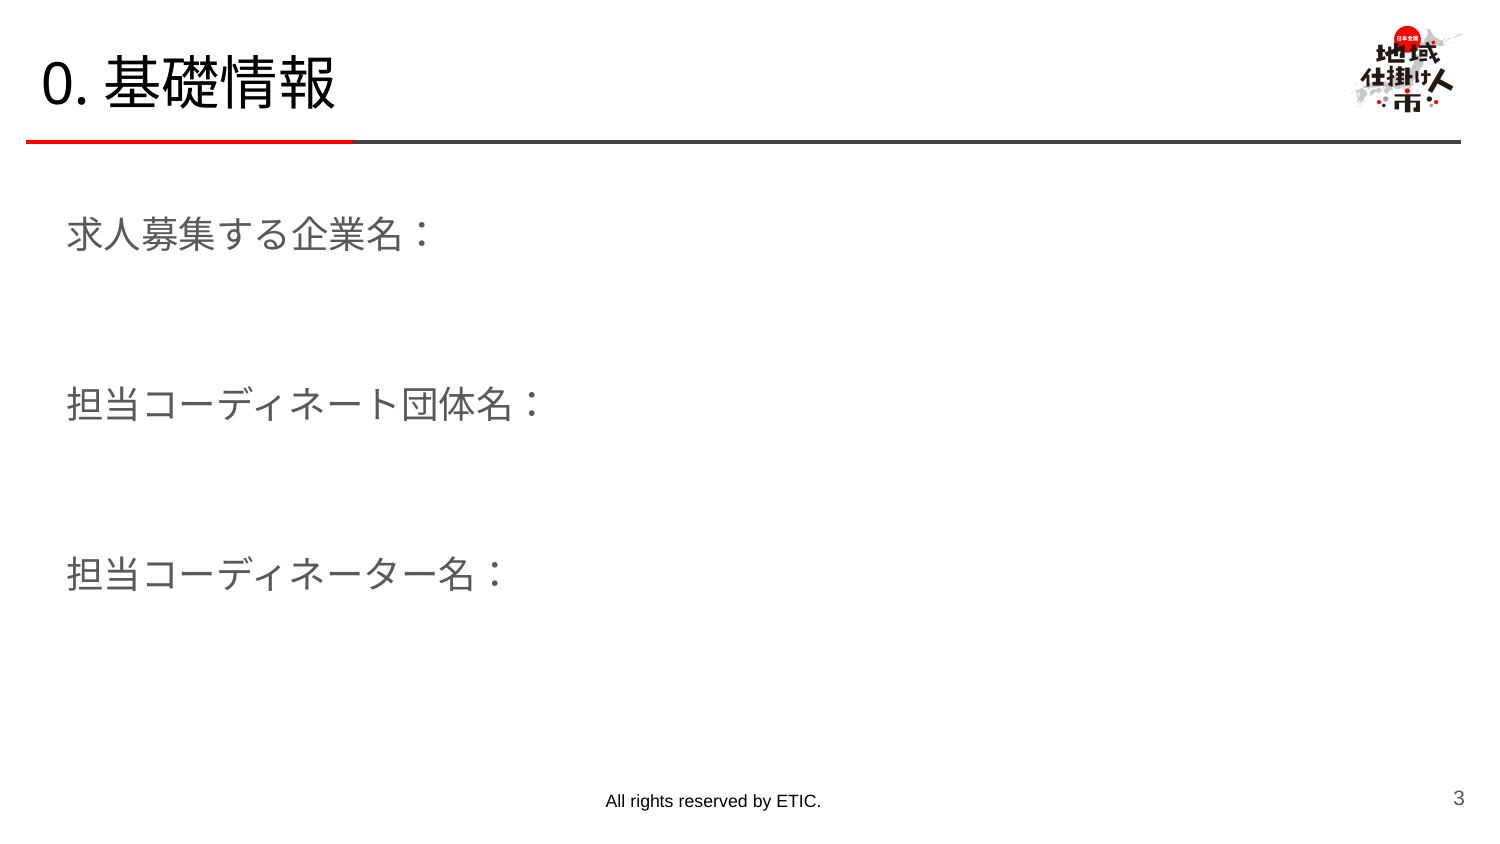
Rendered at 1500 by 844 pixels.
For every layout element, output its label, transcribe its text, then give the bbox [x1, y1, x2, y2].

picture [1350, 12, 1463, 125]
title 0.基礎情報 [25, 30, 1424, 125]
list 求人募集する企業名： 担当コーディネート団体名： 担当コーディネーター名： [51, 189, 1449, 750]
slide_number 3 [1389, 764, 1480, 830]
